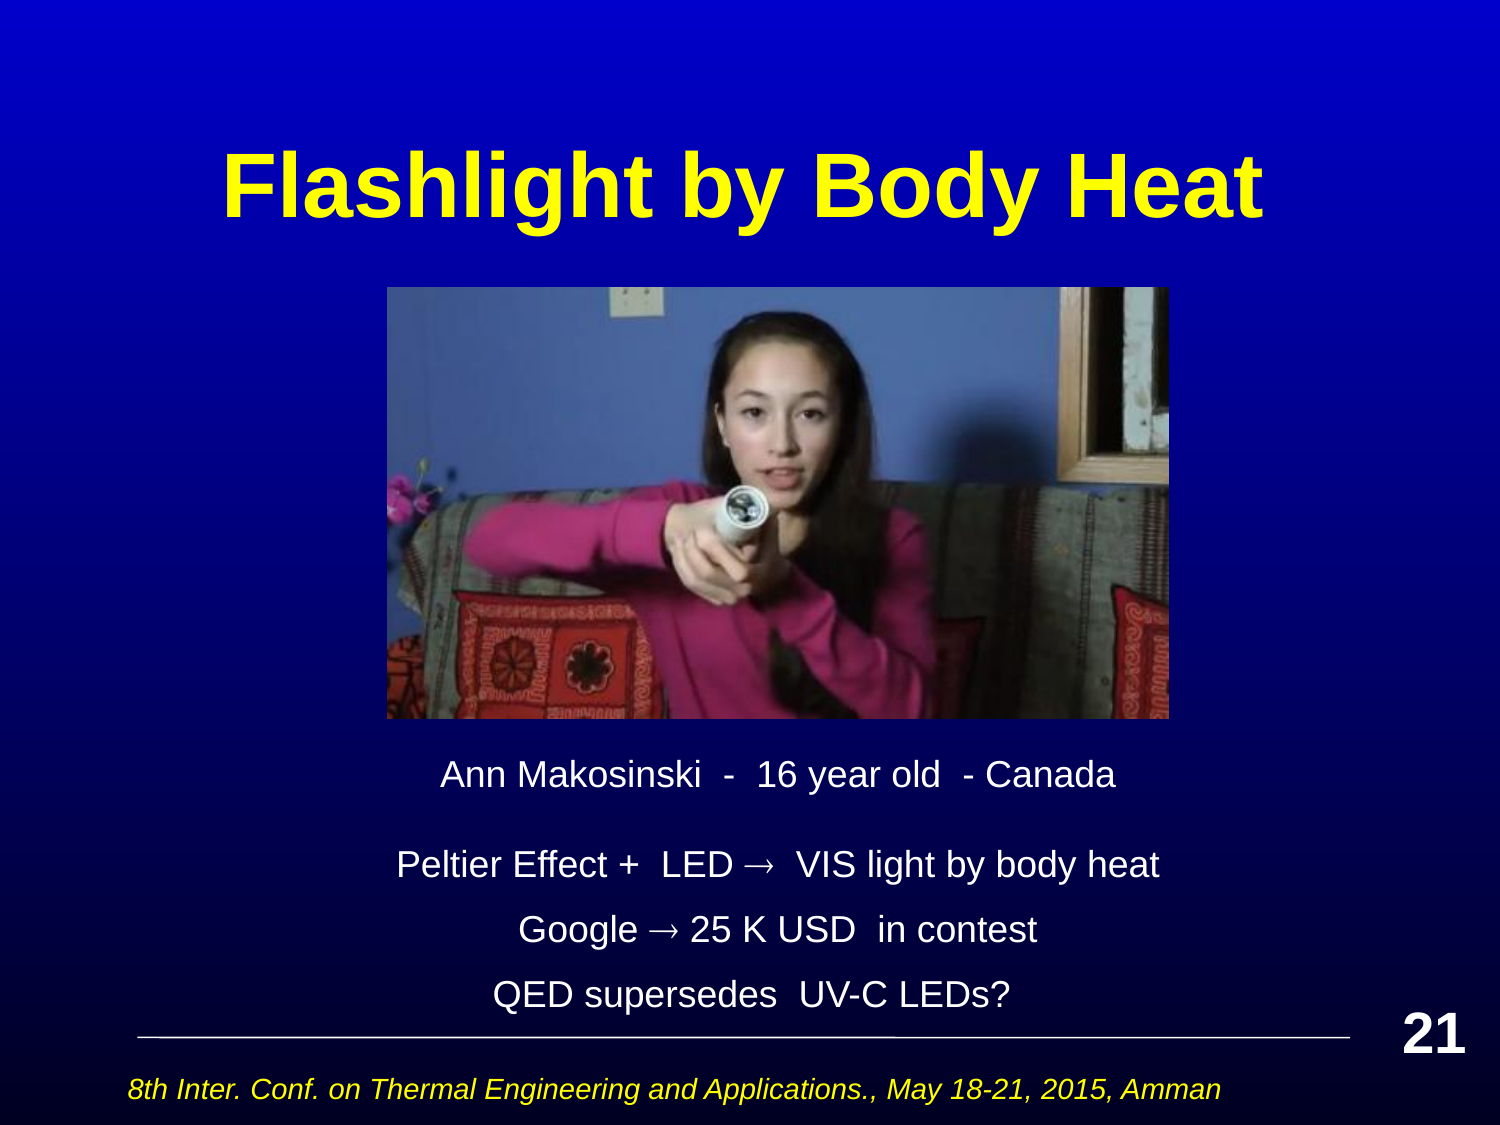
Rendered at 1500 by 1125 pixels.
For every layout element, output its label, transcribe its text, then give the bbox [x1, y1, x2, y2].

text_box 21 [1387, 987, 1500, 1073]
footer 8th Inter. Conf. on Thermal Engineering and Applications., May 18-21, 2015, Amman [112, 1062, 1388, 1125]
picture [387, 287, 1169, 719]
title Flashlight by Body Heat [118, 87, 1394, 275]
text_box Ann Makosinski - 16 year old - Canada Peltier Effect + LED  VIS light by body heat Google  25 K USD in contest QED supersedes UV-C LEDs? [334, 742, 1222, 1022]
